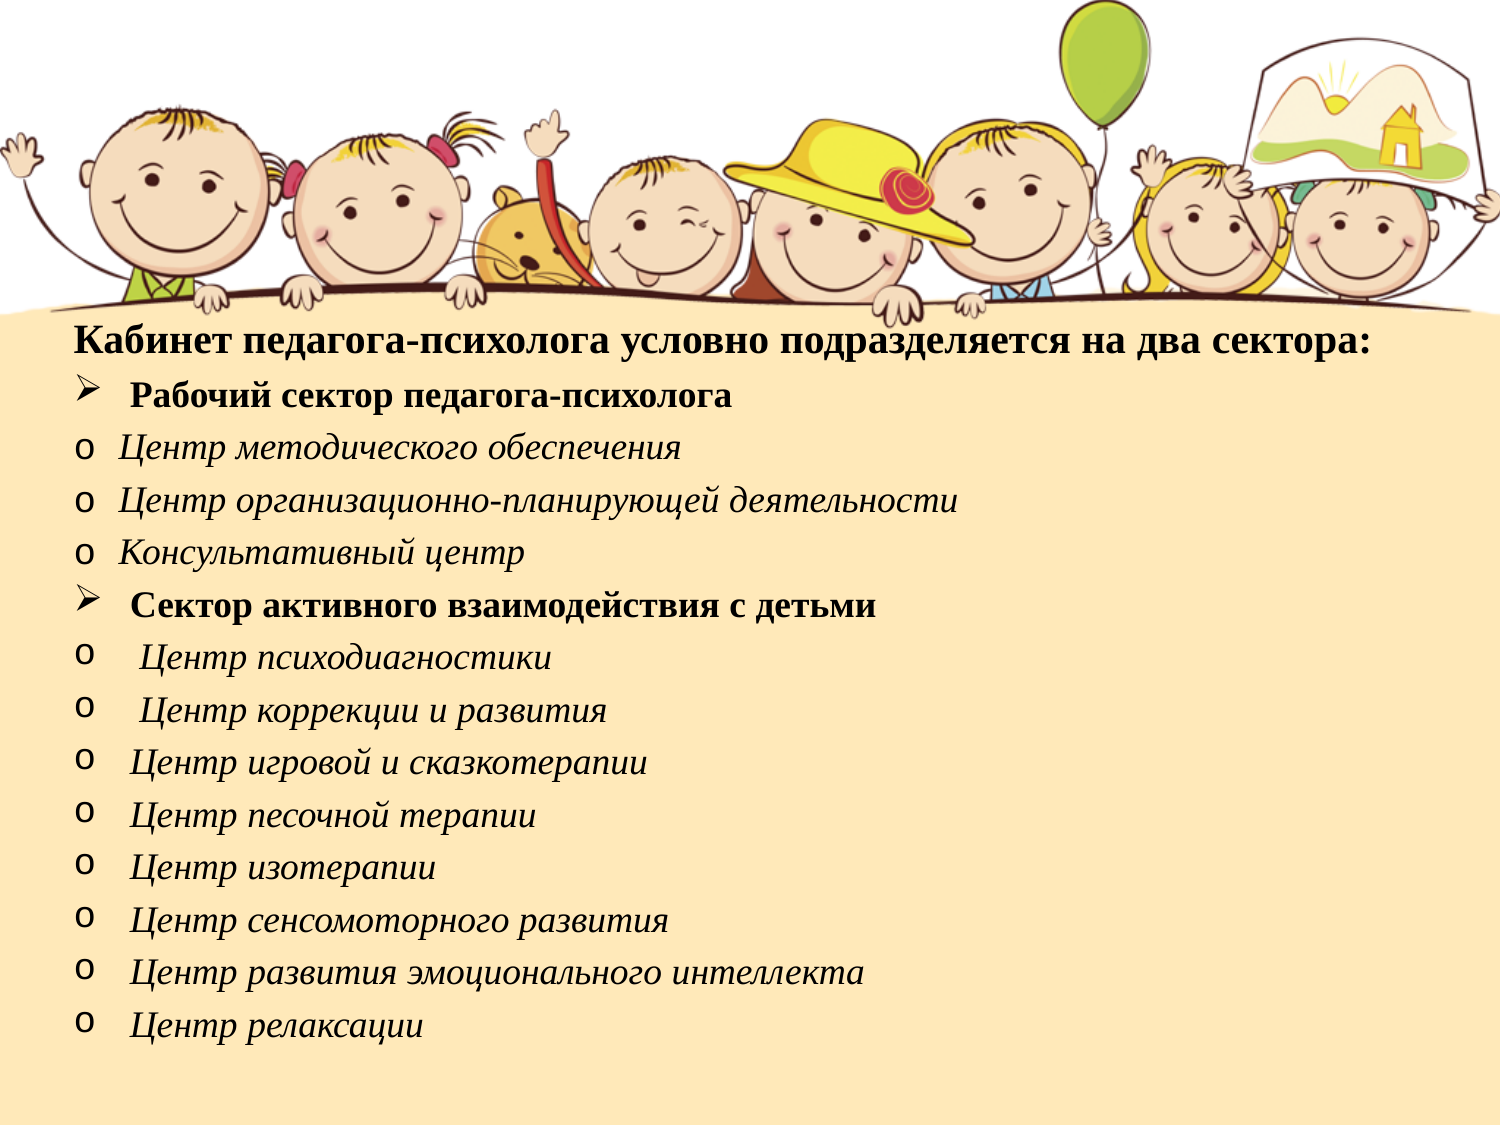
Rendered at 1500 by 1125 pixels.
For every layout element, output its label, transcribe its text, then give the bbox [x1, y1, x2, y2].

list Кабинет педагога-психолога условно подразделяется на два сектора: Рабочий сектор педагога-психолога o Центр методического обеспечения o Центр организационно-планирующей деятельности o Консультативный центр Сектор активного взаимодействия с детьми Центр психодиагностики Центр коррекции и развития Центр игровой и сказкотерапии Центр песочной терапии Центр изотерапии Центр сенсомоторного развития Центр развития эмоционального интеллекта Центр релаксации [58, 304, 1466, 1067]
picture [0, 0, 1500, 1125]
